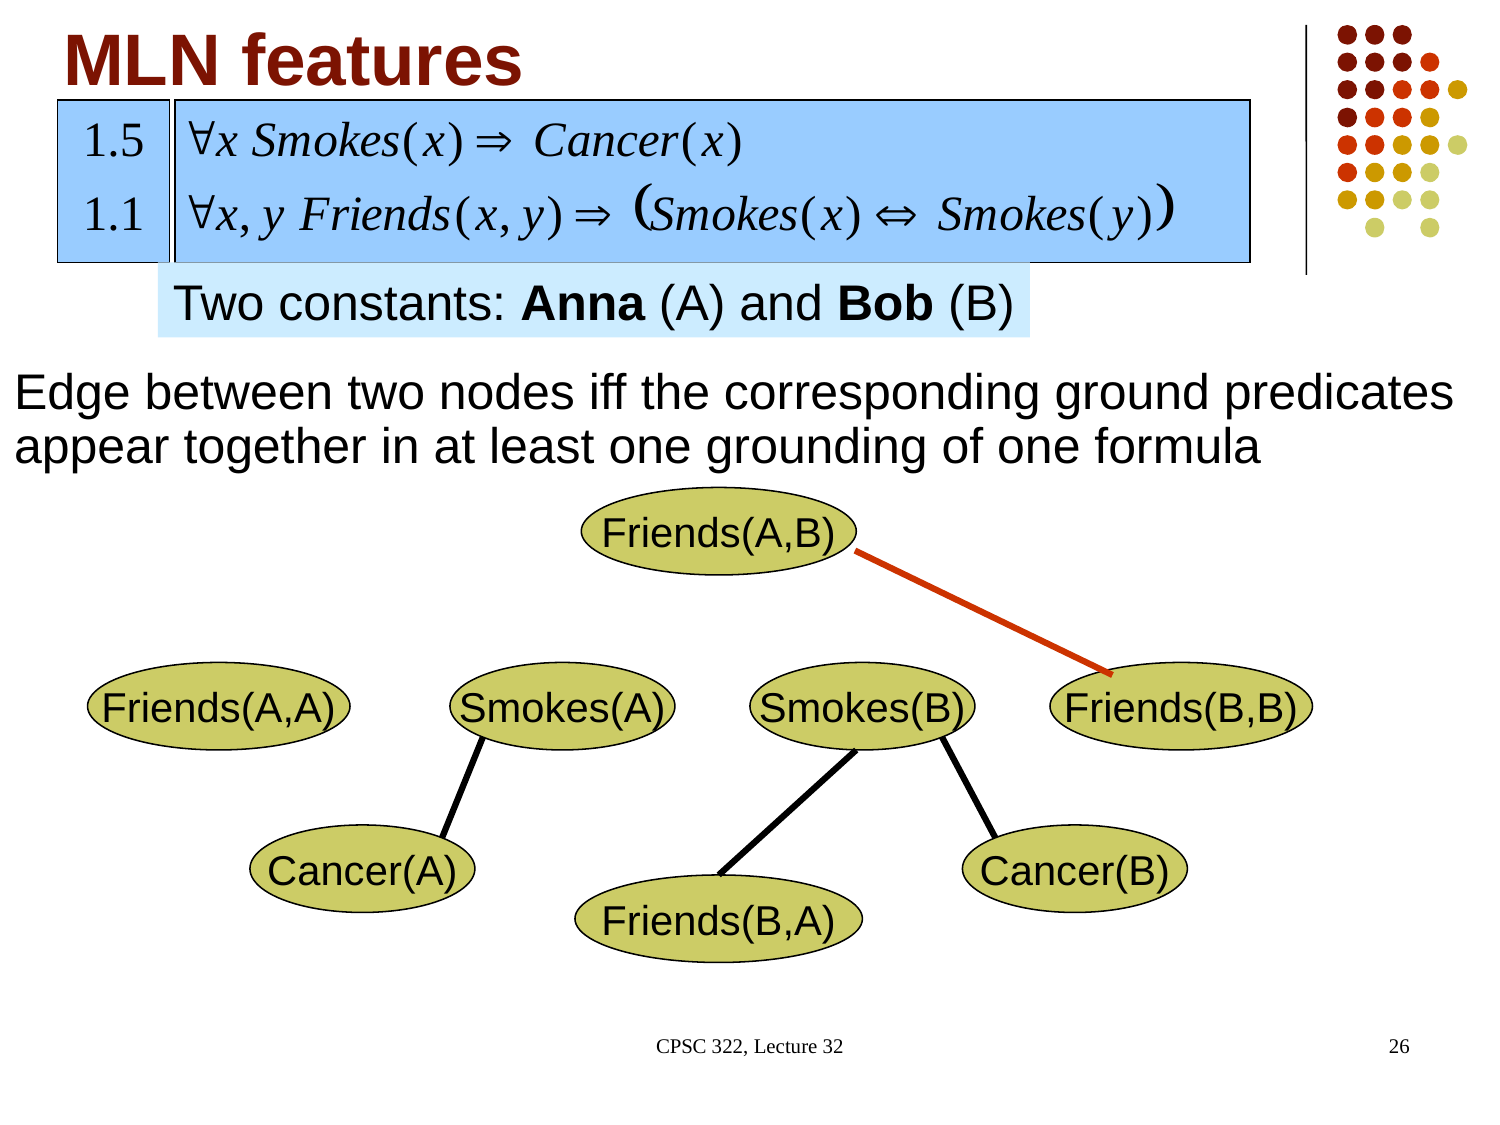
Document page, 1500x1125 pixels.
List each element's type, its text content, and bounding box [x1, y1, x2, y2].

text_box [854, 550, 1113, 676]
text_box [718, 749, 857, 876]
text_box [441, 736, 484, 838]
text_box Friends(B,B) [1050, 662, 1313, 750]
slide_number 26 [1074, 1024, 1426, 1101]
text_box Friends(A,B) [581, 515, 857, 575]
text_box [79, 110, 151, 243]
text_box [57, 99, 170, 263]
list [174, 112, 1176, 253]
text_box Cancer(B) [962, 824, 1188, 913]
title MLN features [48, 0, 1286, 108]
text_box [941, 736, 996, 838]
text_box Edge between two nodes iff the corresponding ground predicates appear together in at least one grounding of one formula [0, 358, 1500, 515]
text_box Cancer(A) [249, 824, 475, 913]
text_box Two constants: Anna (A) and Bob (B) [157, 262, 1030, 338]
text_box [174, 108, 1250, 263]
text_box Smokes(B) [749, 662, 975, 750]
text_box Friends(B,A) [574, 874, 863, 963]
text_box Smokes(A) [449, 662, 675, 750]
footer CPSC 322, Lecture 32 [512, 1024, 988, 1101]
text_box Friends(A,A) [87, 662, 351, 750]
